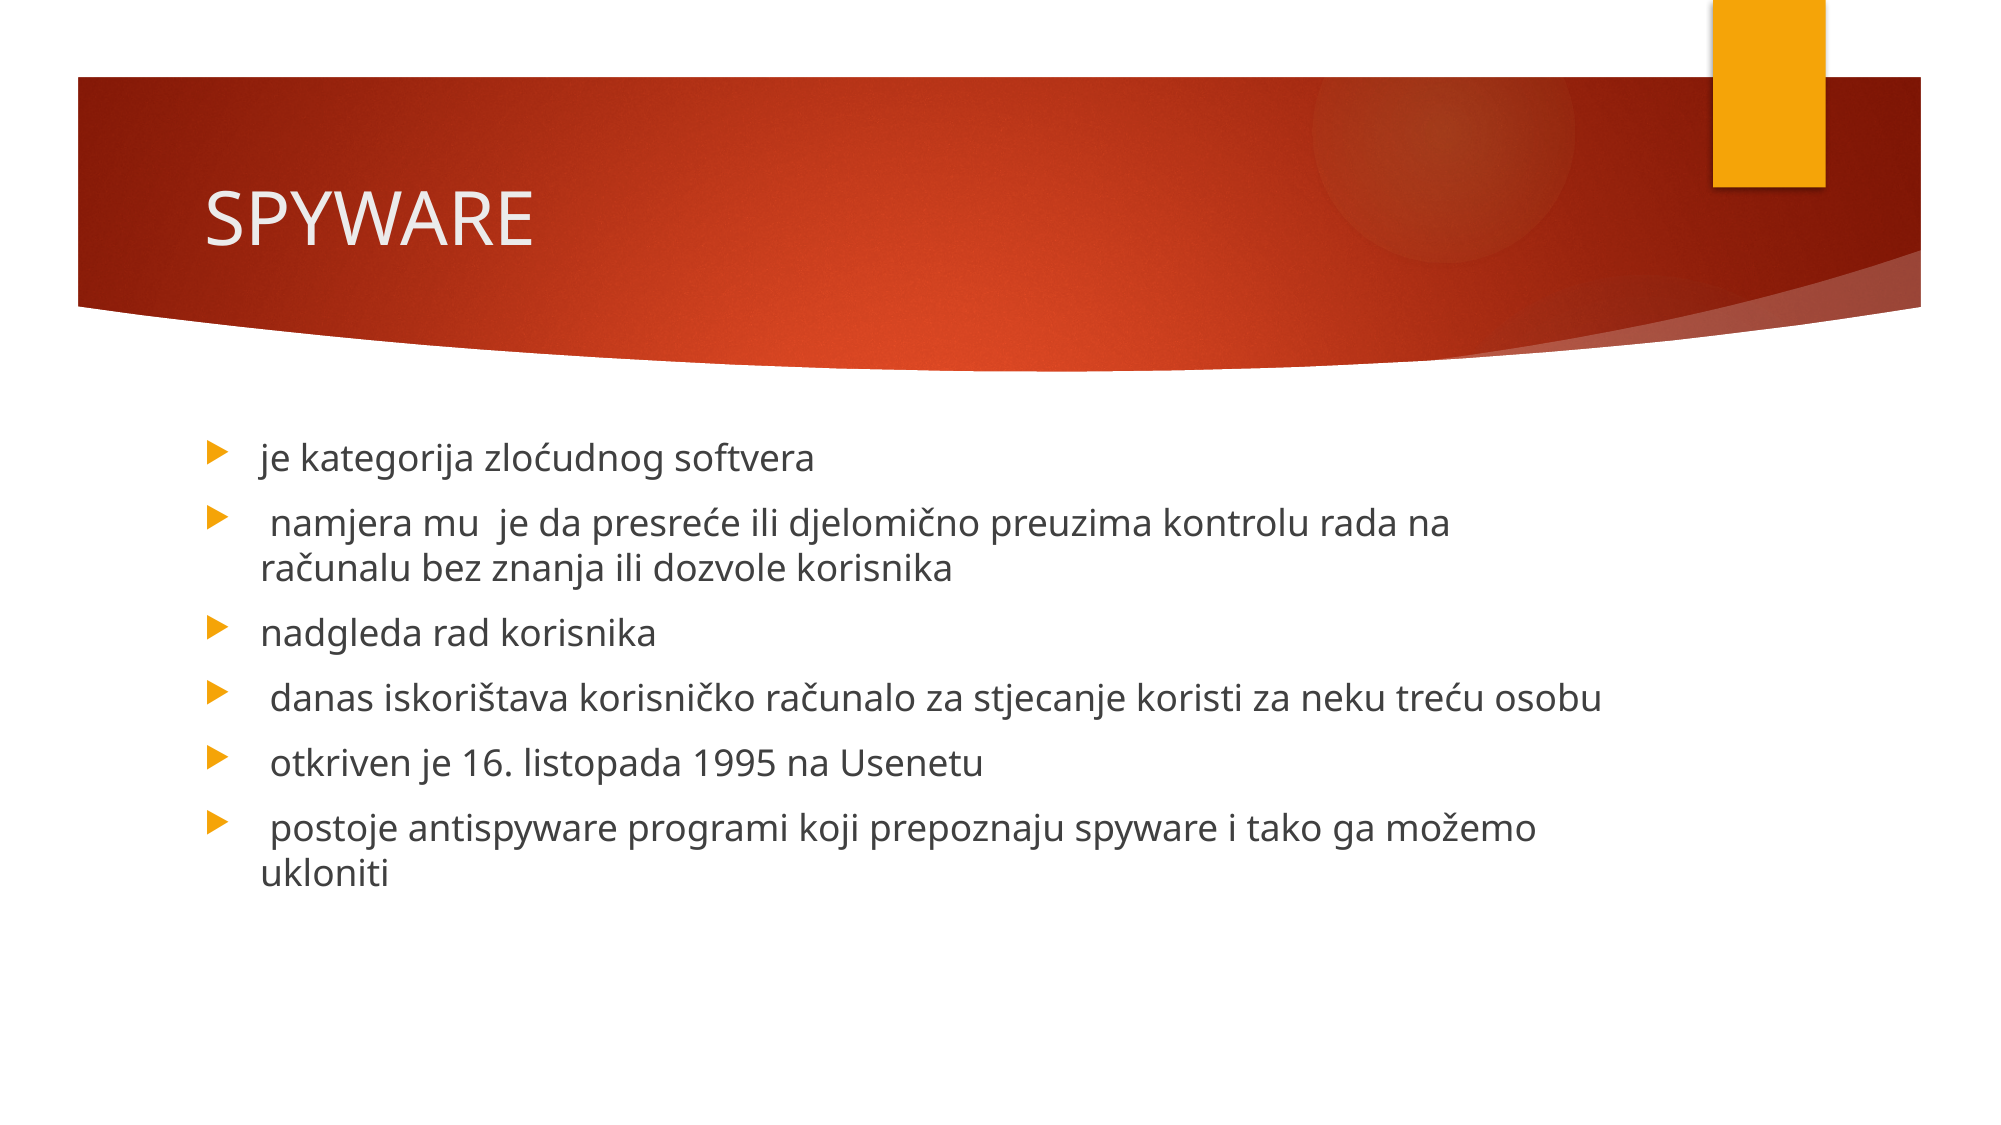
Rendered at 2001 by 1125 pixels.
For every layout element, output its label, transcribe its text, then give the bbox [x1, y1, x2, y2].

list je kategorija zloćudnog softvera namjera mu je da presreće ili djelomično preuzima kontrolu rada na računalu bez znanja ili dozvole korisnika nadgleda rad korisnika danas iskorištava korisničko računalo za stjecanje koristi za neku treću osobu otkriven je 16. listopada 1995 na Usenetu postoje antispyware programi koji prepoznaju spyware i tako ga možemo ukloniti [189, 427, 1627, 988]
title SPYWARE [189, 155, 1627, 275]
